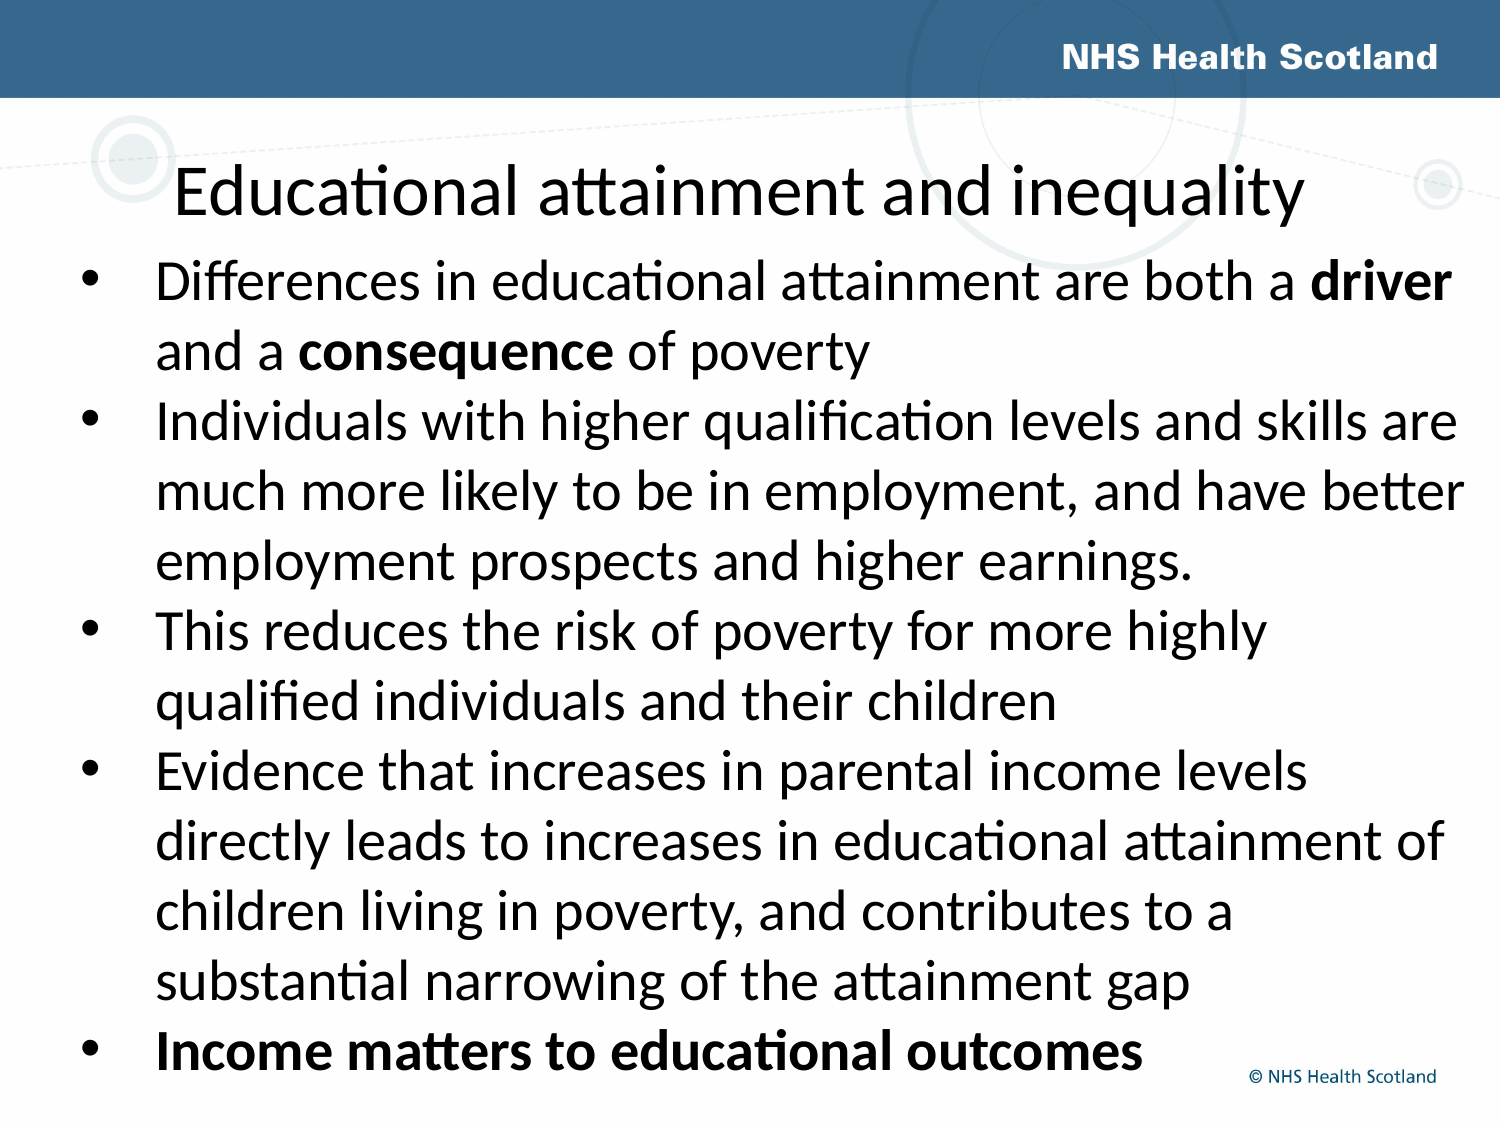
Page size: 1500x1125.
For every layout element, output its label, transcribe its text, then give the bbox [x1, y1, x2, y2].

title Educational attainment and inequality [65, 108, 1416, 234]
text_box Differences in educational attainment are both a driver and a consequence of poverty Individuals with higher qualification levels and skills are much more likely to be in employment, and have better employment prospects and higher earnings. This reduces the risk of poverty for more highly qualified individuals and their children Evidence that increases in parental income levels directly leads to increases in educational attainment of children living in poverty, and contributes to a substantial narrowing of the attainment gap Income matters to educational outcomes [65, 234, 1500, 1090]
text_box [84, 312, 1416, 418]
picture [0, 0, 1500, 1125]
